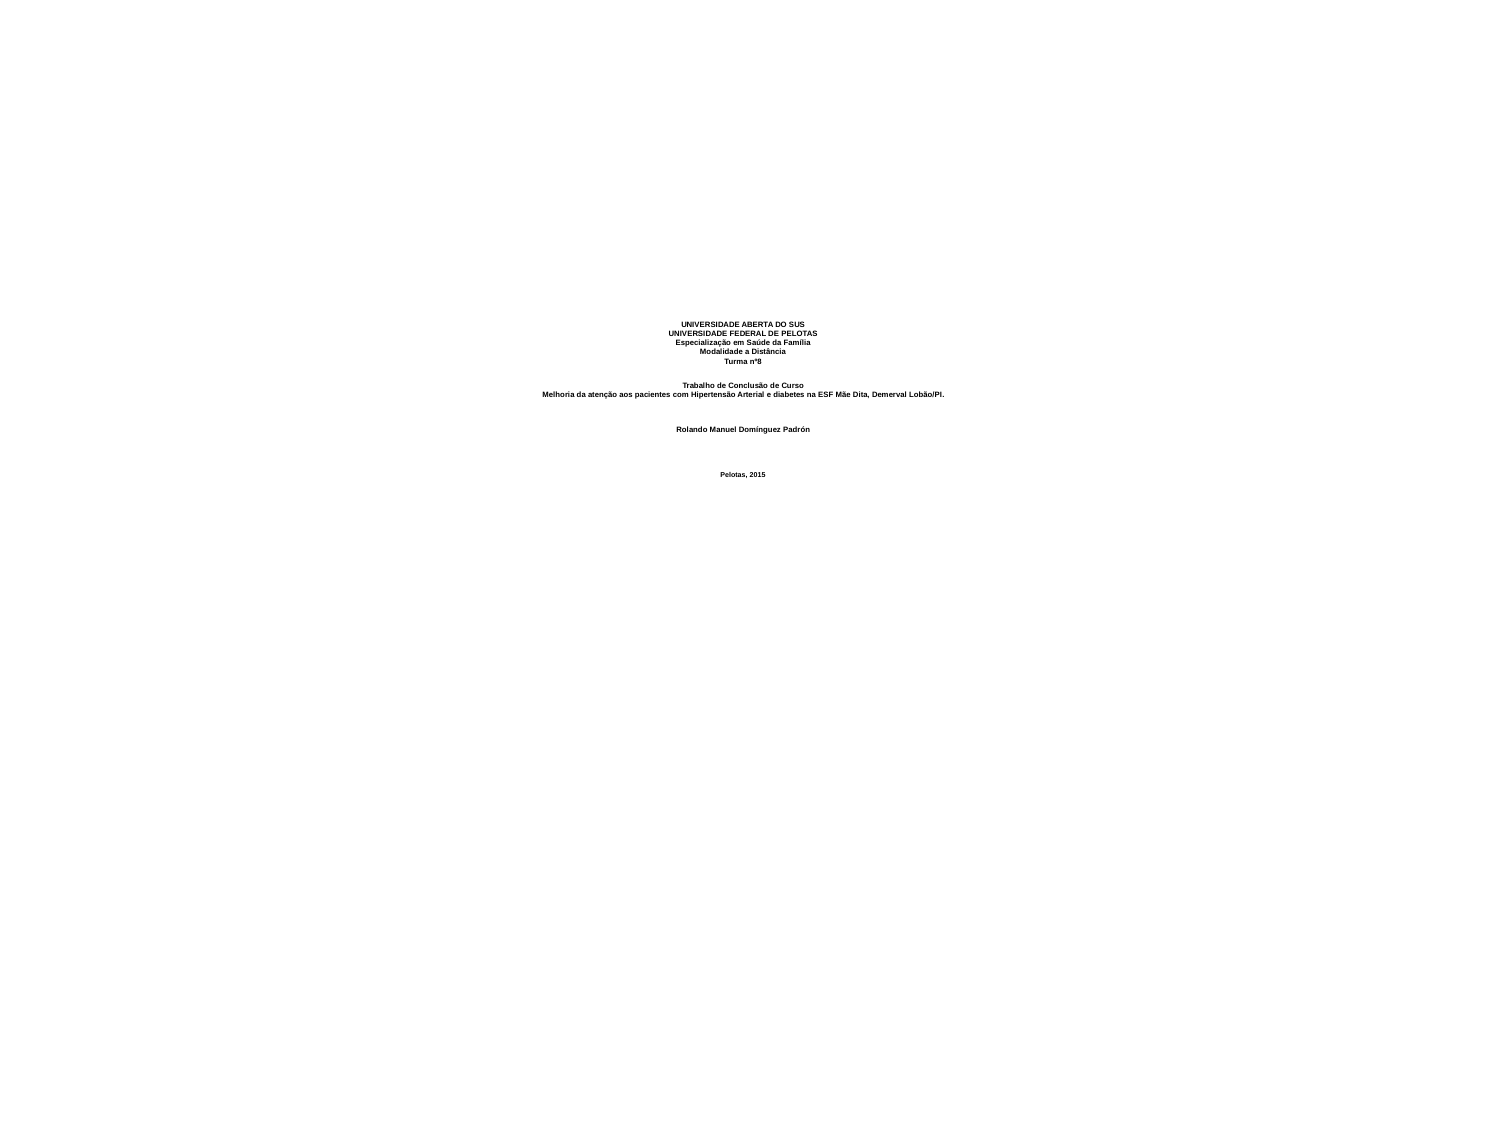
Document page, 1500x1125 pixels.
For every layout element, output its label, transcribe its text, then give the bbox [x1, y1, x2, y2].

title UNIVERSIDADE ABERTA DO SUS UNIVERSIDADE FEDERAL DE PELOTAS Especialização em Saúde da Família Modalidade a Distância Turma nº8 Trabalho de Conclusão de Curso Melhoria da atenção aos pacientes com Hipertensão Arterial e diabetes na ESF Mãe Dita, Demerval Lobão/PI. Rolando Manuel Domínguez Padrón Pelotas, 2015 [105, 246, 1381, 488]
